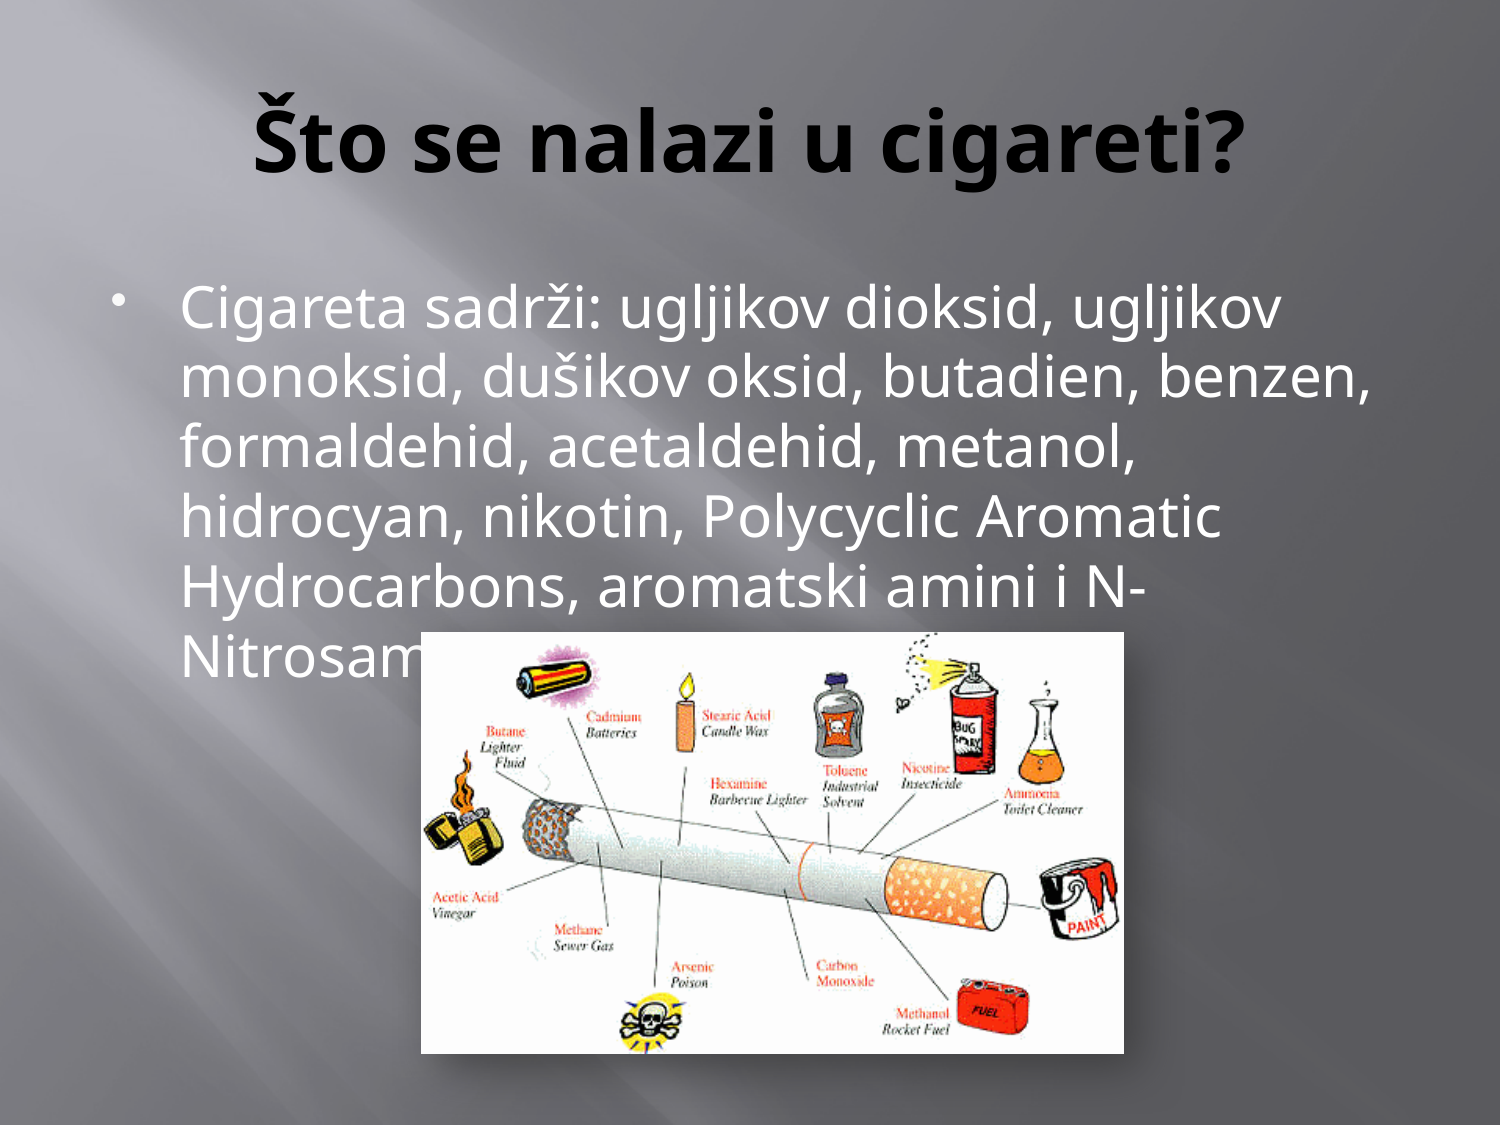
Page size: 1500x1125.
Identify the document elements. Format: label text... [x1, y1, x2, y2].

picture [421, 632, 1124, 1054]
list Cigareta sadrži: ugljikov dioksid, ugljikov monoksid, dušikov oksid, butadien, benzen, formaldehid, acetaldehid, metanol, hidrocyan, nikotin, Polycyclic Aromatic Hydrocarbons, aromatski amini i N-Nitrosamini [75, 262, 1425, 1035]
title Što se nalazi u cigareti? [75, 45, 1425, 233]
